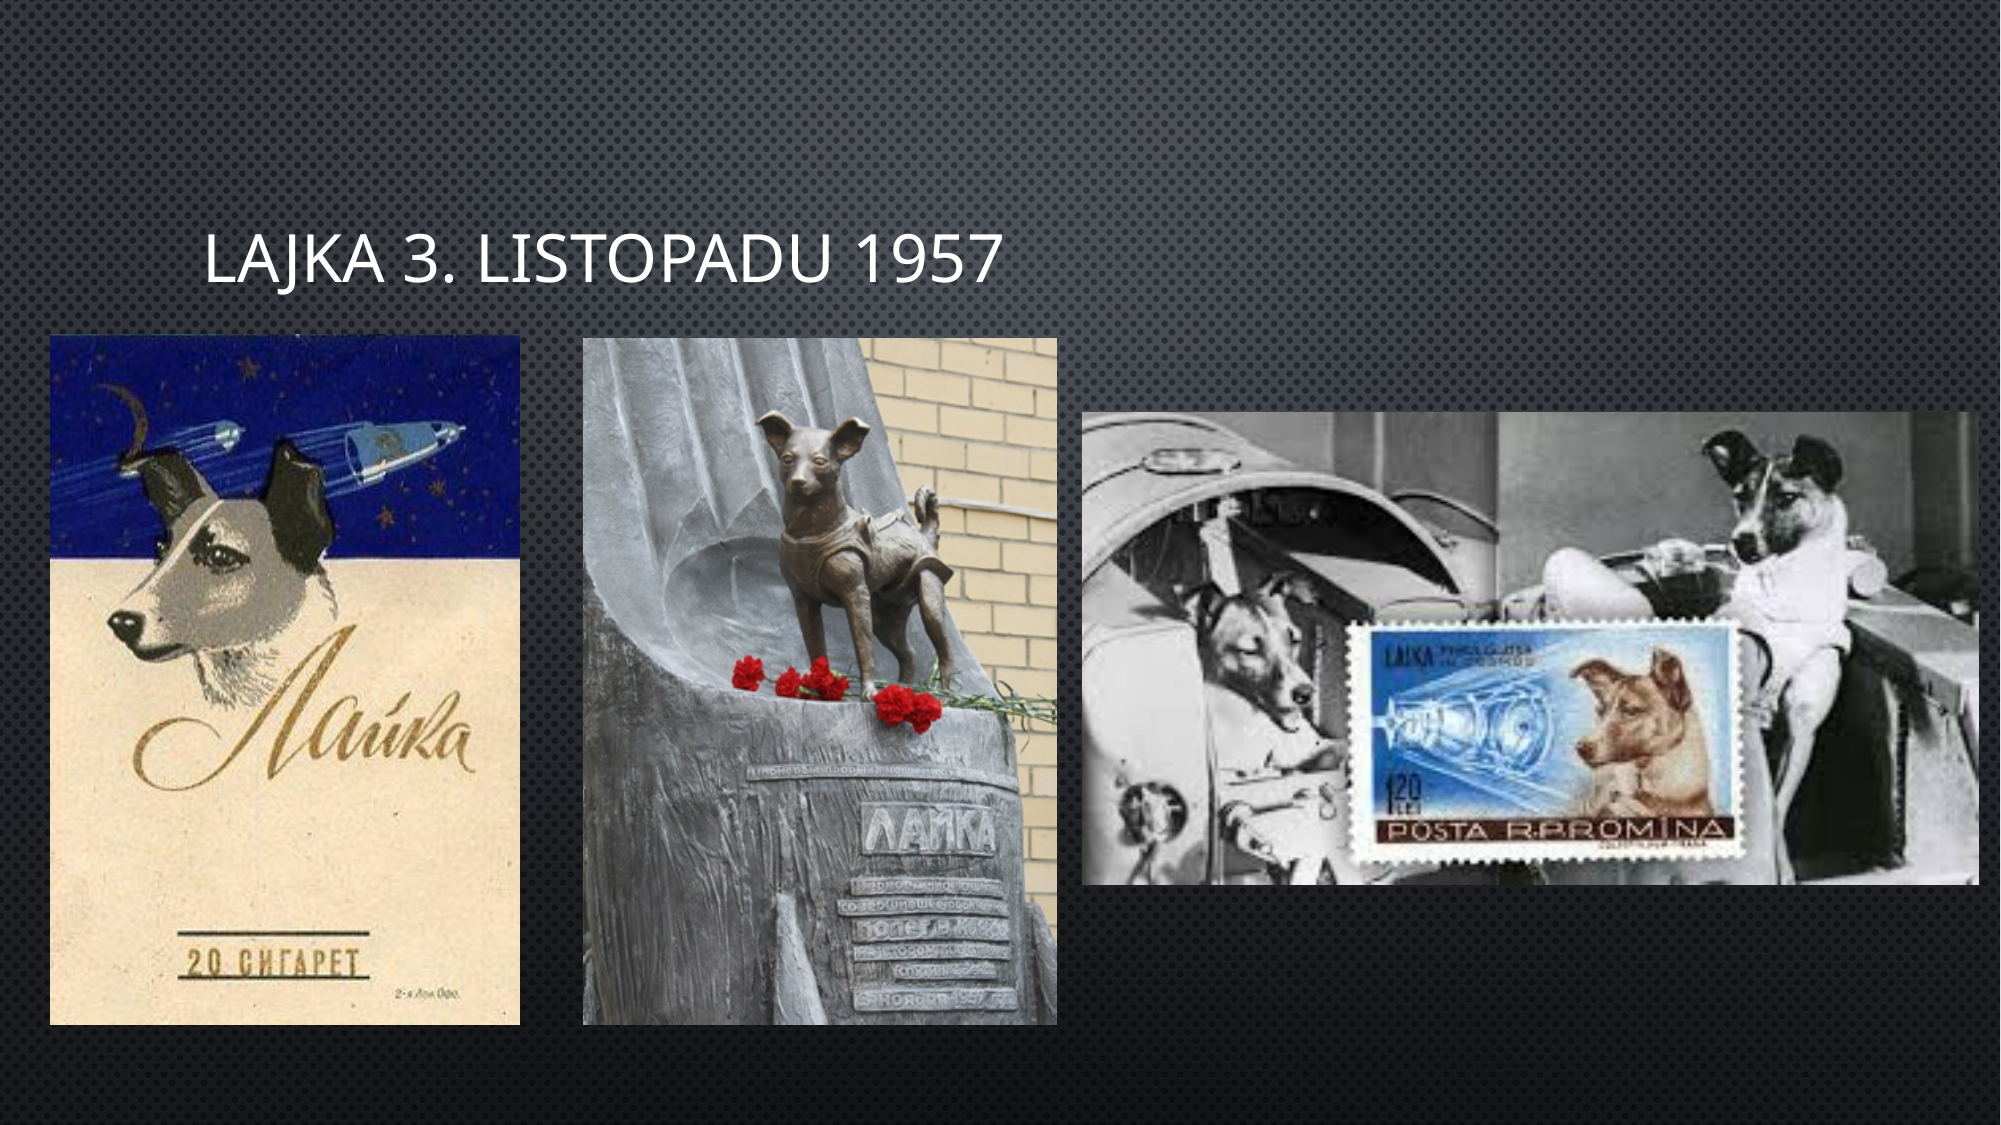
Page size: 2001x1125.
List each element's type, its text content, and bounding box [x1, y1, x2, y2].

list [1082, 412, 1979, 885]
picture [583, 337, 1058, 1026]
picture [50, 334, 520, 1026]
title Lajka 3. listopadu 1957 [187, 99, 1813, 413]
